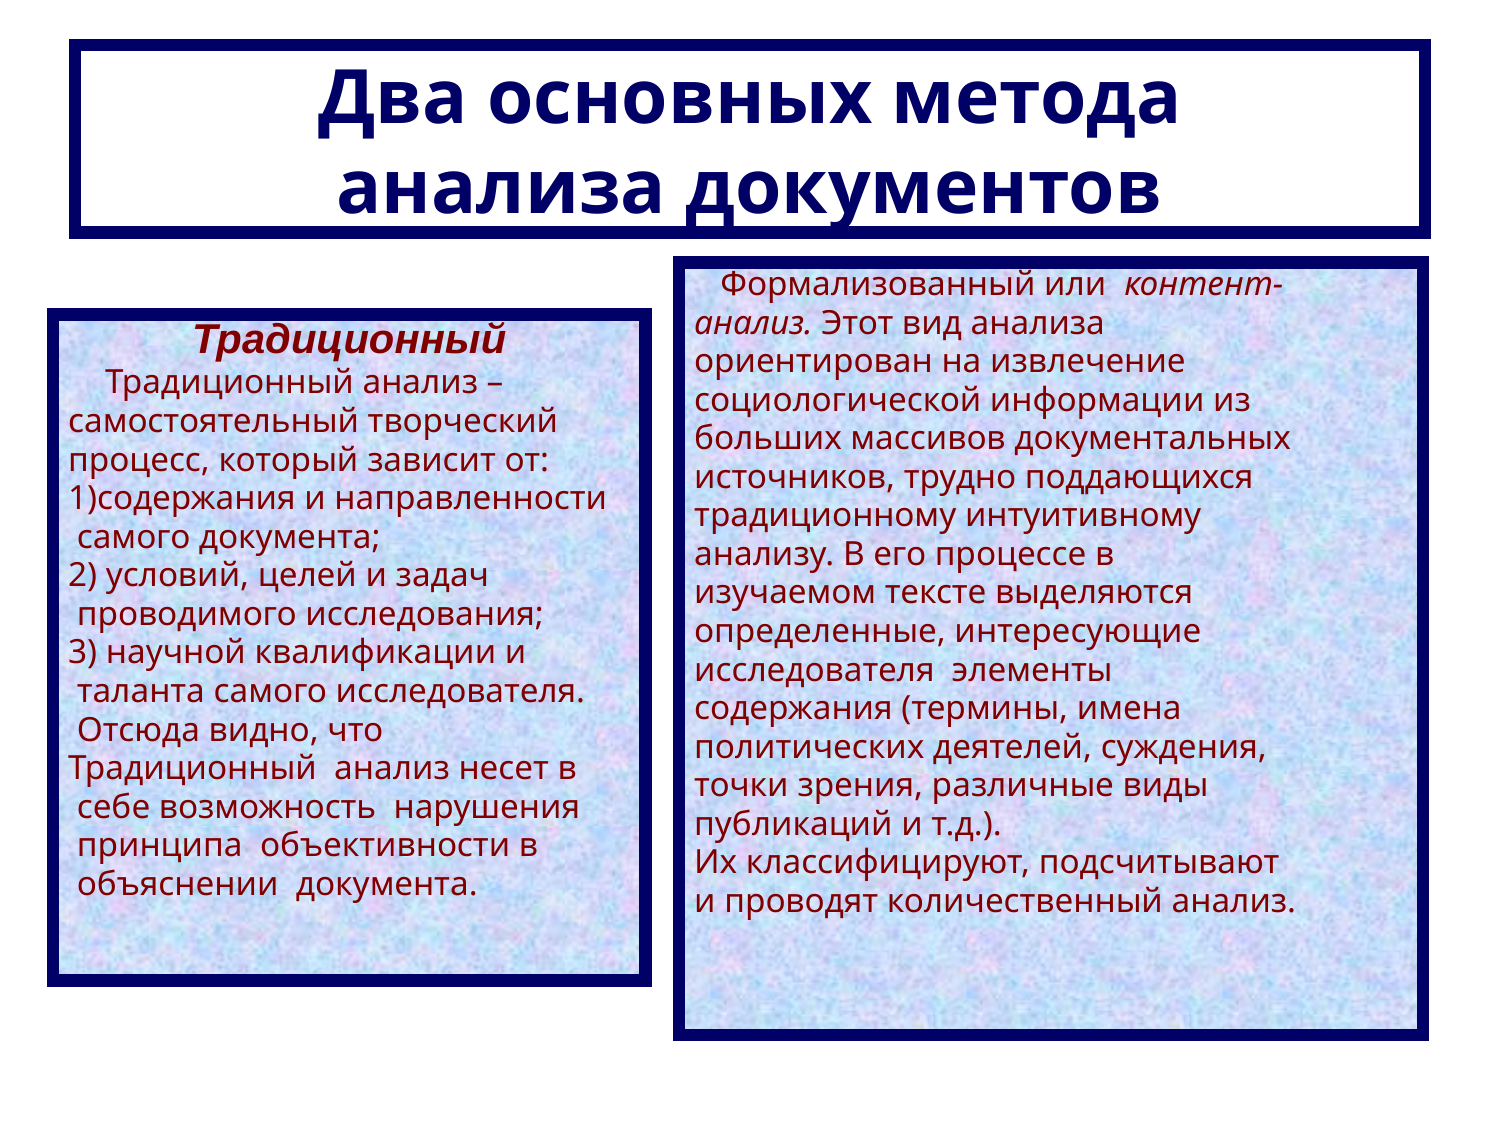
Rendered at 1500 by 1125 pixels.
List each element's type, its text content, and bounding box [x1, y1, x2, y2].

list Традиционный Традиционный анализ – самостоятельный творческий процесс, который зависит от: 1)содержания и направленности самого документа; 2) условий, целей и задач проводимого исследования; 3) научной квалификации и таланта самого исследователя. Отсюда видно, что Традиционный анализ несет в себе возможность нарушения принципа объективности в объяснении документа. [53, 314, 646, 981]
list Формализованный или контент- анализ. Этот вид анализа ориентирован на извлечение социологической информации из больших массивов документальных источников, трудно поддающихся традиционному интуитивному анализу. В его процессе в изучаемом тексте выделяются определенные, интересующие исследователя элементы содержания (термины, имена политических деятелей, суждения, точки зрения, различные виды публикаций и т.д.). Их классифицируют, подсчитывают и проводят количественный анализ. [679, 262, 1424, 1035]
title Два основных метода анализа документов [75, 45, 1425, 233]
